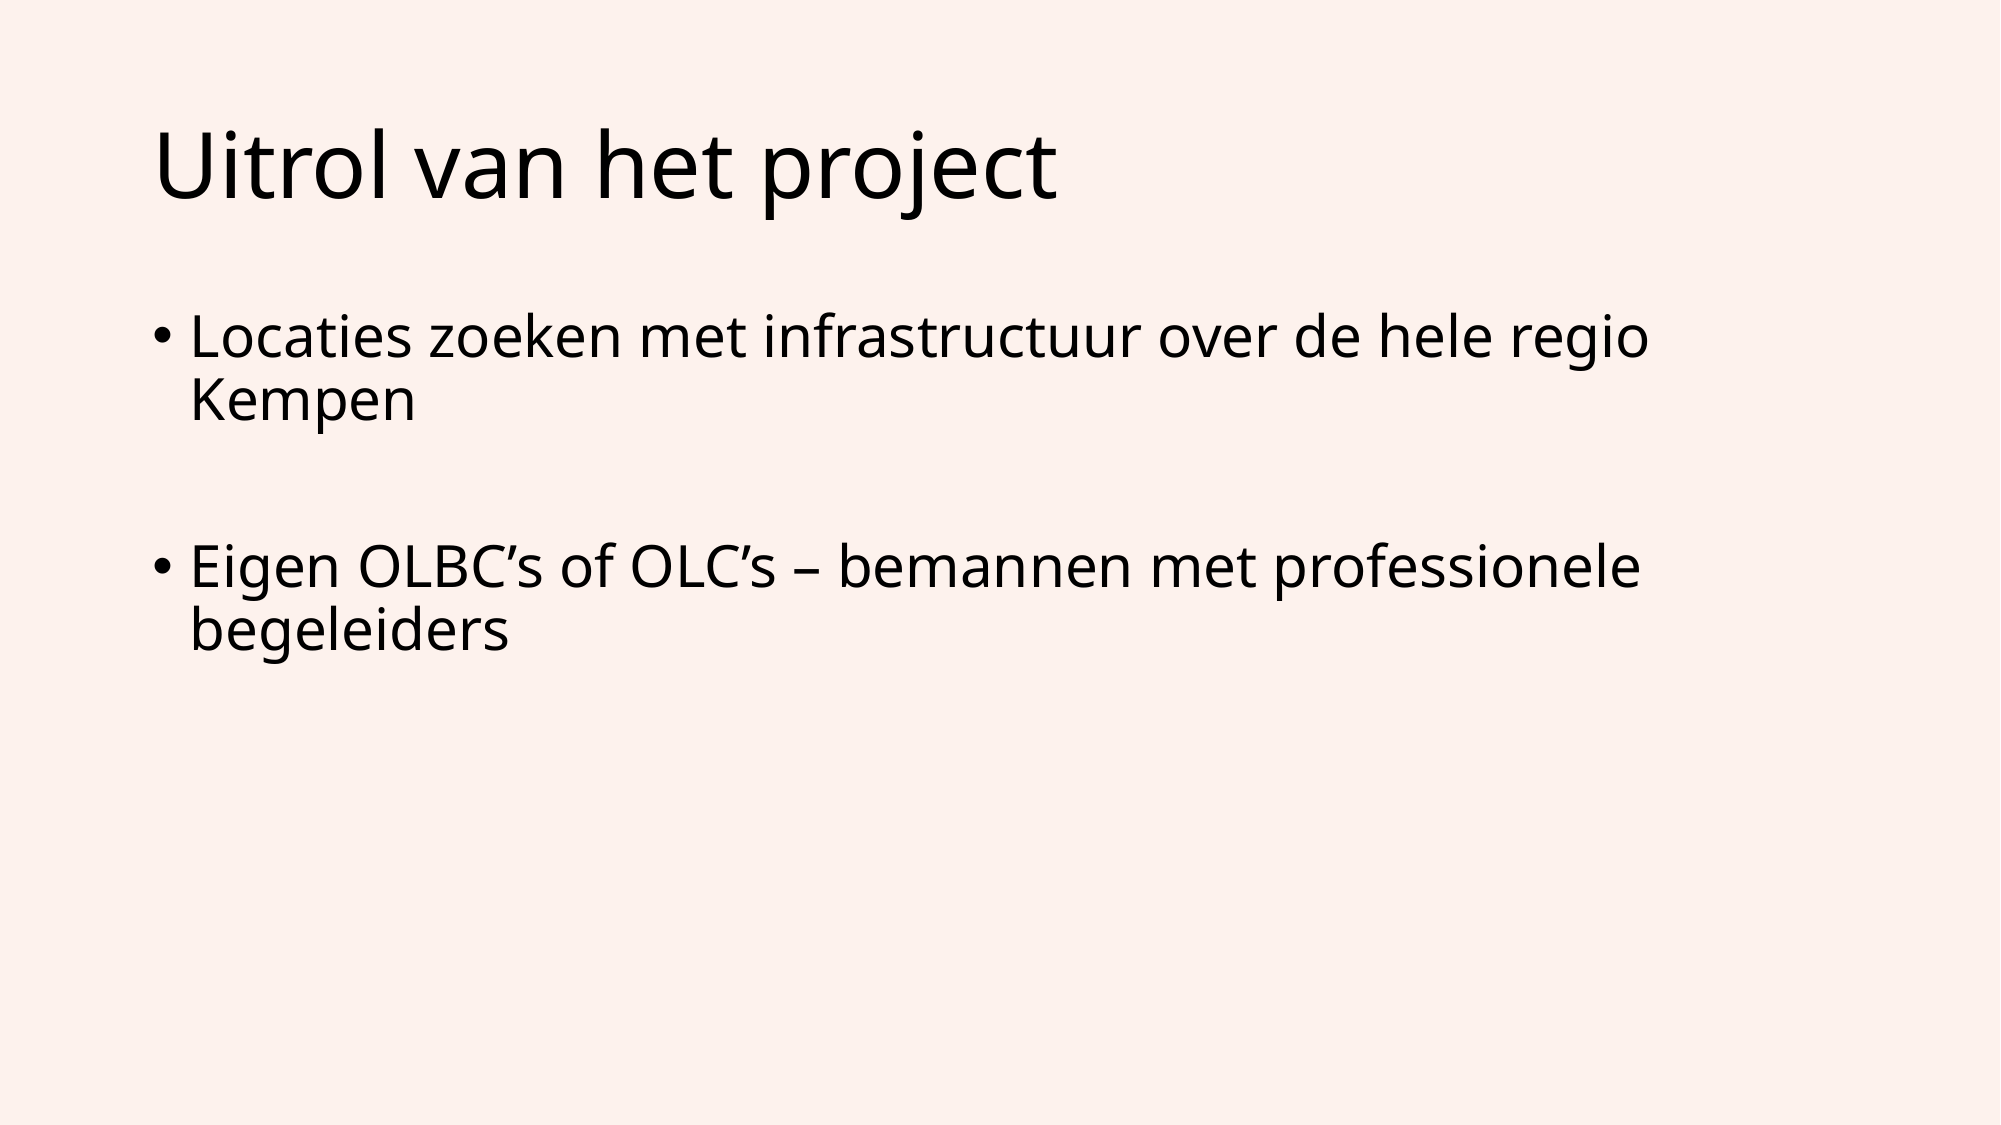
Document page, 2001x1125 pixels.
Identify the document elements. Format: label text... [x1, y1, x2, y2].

list Locaties zoeken met infrastructuur over de hele regio Kempen Eigen OLBC’s of OLC’s – bemannen met professionele begeleiders [137, 299, 1863, 1014]
title Uitrol van het project [137, 59, 1863, 278]
